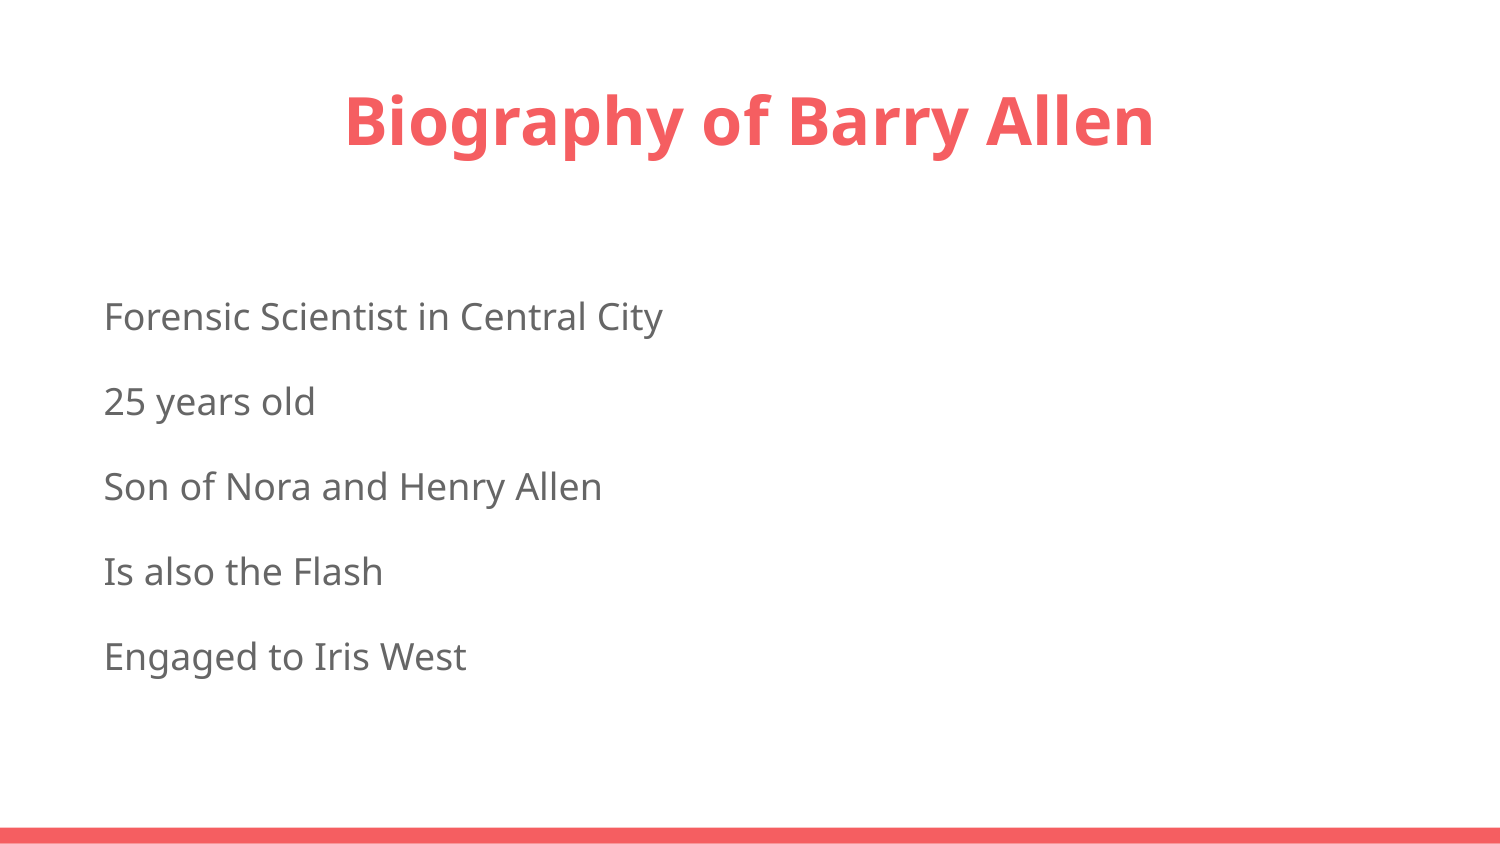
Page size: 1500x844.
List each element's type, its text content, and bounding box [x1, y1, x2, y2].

list Forensic Scientist in Central City 25 years old Son of Nora and Henry Allen Is also the Flash Engaged to Iris West [51, 192, 1449, 754]
title Biography of Barry Allen [51, 64, 1449, 167]
